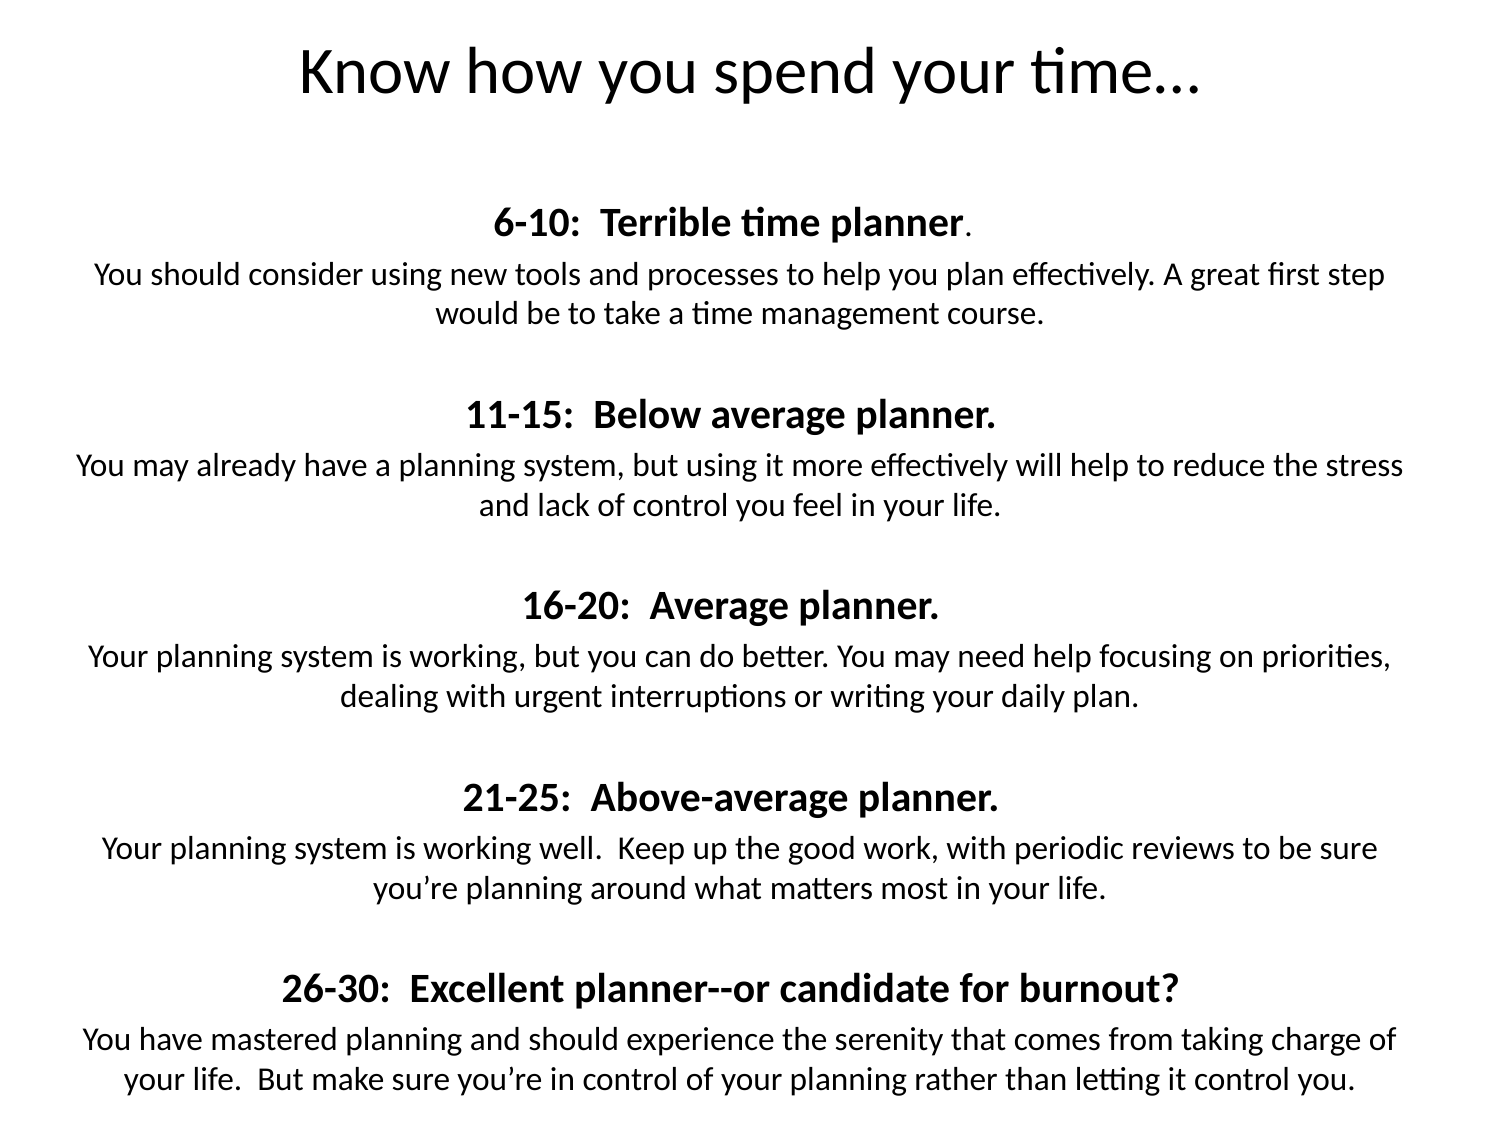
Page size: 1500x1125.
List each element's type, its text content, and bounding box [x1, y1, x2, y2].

title Know how you spend your time… [112, 4, 1388, 131]
subtitle 6-10: Terrible time planner. You should consider using new tools and processes to help you plan effectively. A great first step would be to take a time management course. 11-15: Below average planner. You may already have a planning system, but using it more effectively will help to reduce the stress and lack of control you feel in your life. 16-20: Average planner. Your planning system is working, but you can do better. You may need help focusing on priorities, dealing with urgent interruptions or writing your daily plan. 21-25: Above-average planner. Your planning system is working well. Keep up the good work, with periodic reviews to be sure you’re planning around what matters most in your life. 26-30: Excellent planner--or candidate for burnout? You have mastered planning and should experience the serenity that comes from taking charge of your life. But make sure you’re in control of your planning rather than letting it control you. [50, 187, 1432, 1125]
